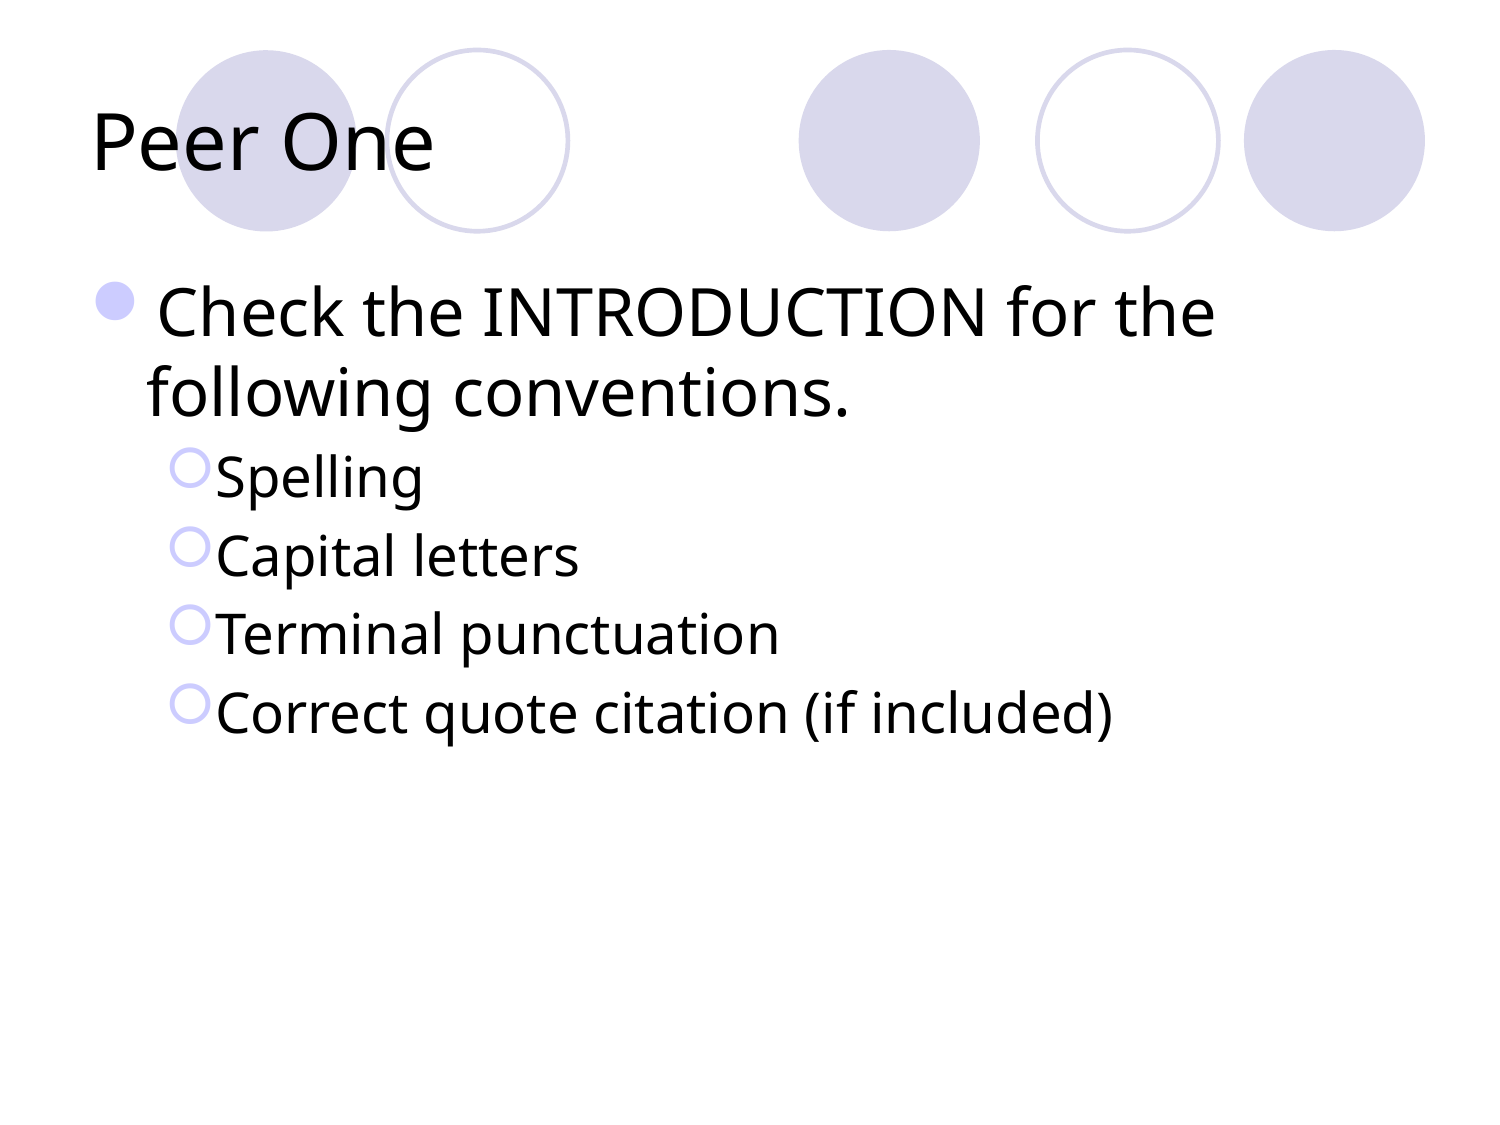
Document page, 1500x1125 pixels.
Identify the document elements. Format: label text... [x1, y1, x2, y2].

title Peer One [74, 44, 1426, 233]
list Check the INTRODUCTION for the following conventions. Spelling Capital letters Terminal punctuation Correct quote citation (if included) [74, 262, 1426, 1006]
